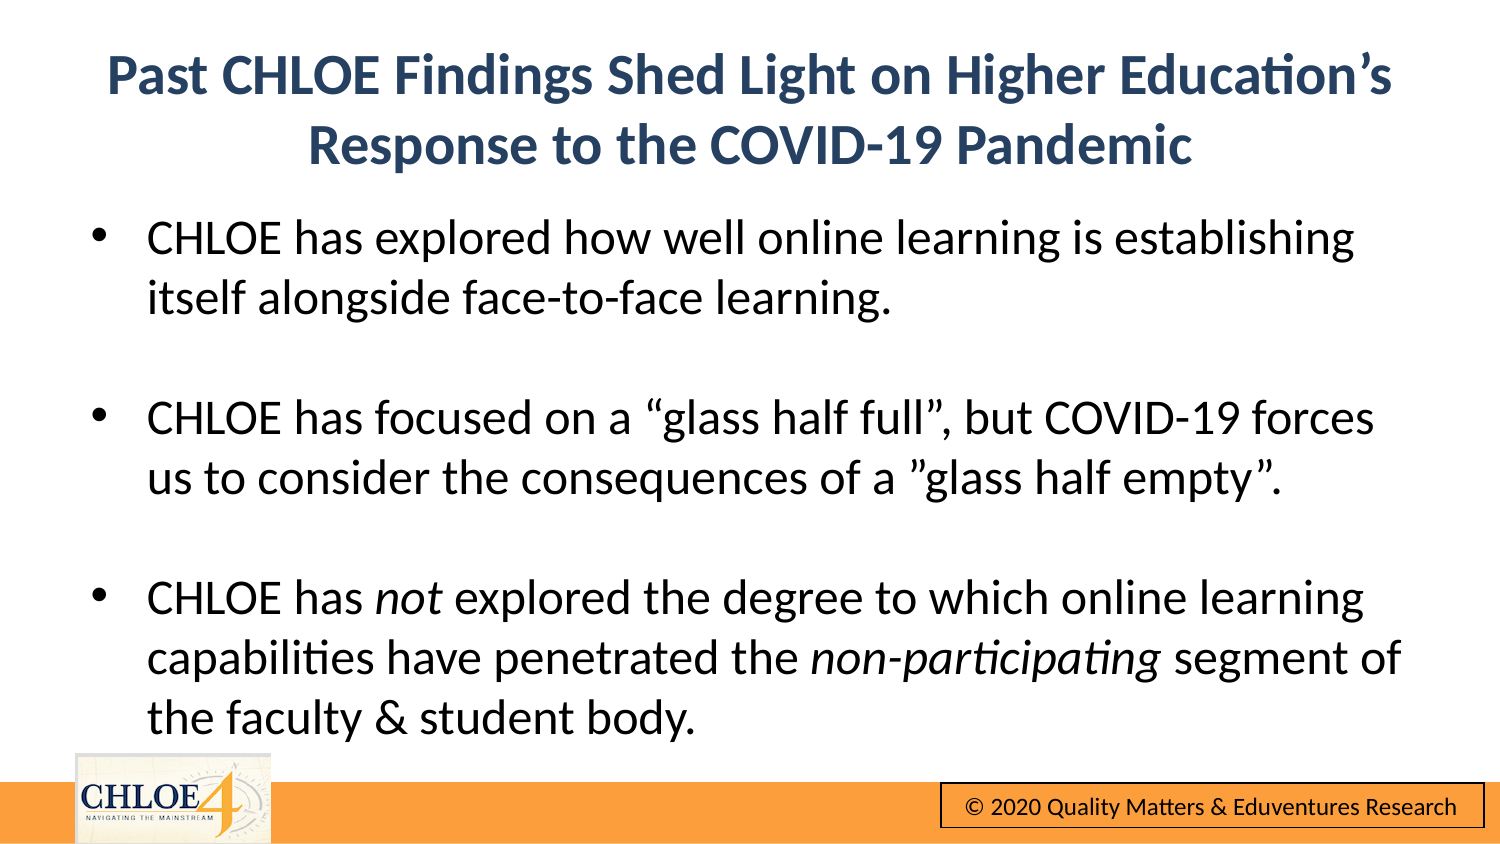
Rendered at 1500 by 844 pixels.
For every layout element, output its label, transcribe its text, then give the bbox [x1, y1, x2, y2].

picture [75, 788, 271, 844]
list CHLOE has explored how well online learning is establishing itself alongside face-to-face learning. CHLOE has focused on a “glass half full”, but COVID-19 forces us to consider the consequences of a ”glass half empty”. CHLOE has not explored the degree to which online learning capabilities have penetrated the non-participating segment of the faculty & student body. [75, 196, 1438, 788]
title Past CHLOE Findings Shed Light on Higher Education’s Response to the COVID-19 Pandemic [75, 34, 1426, 178]
